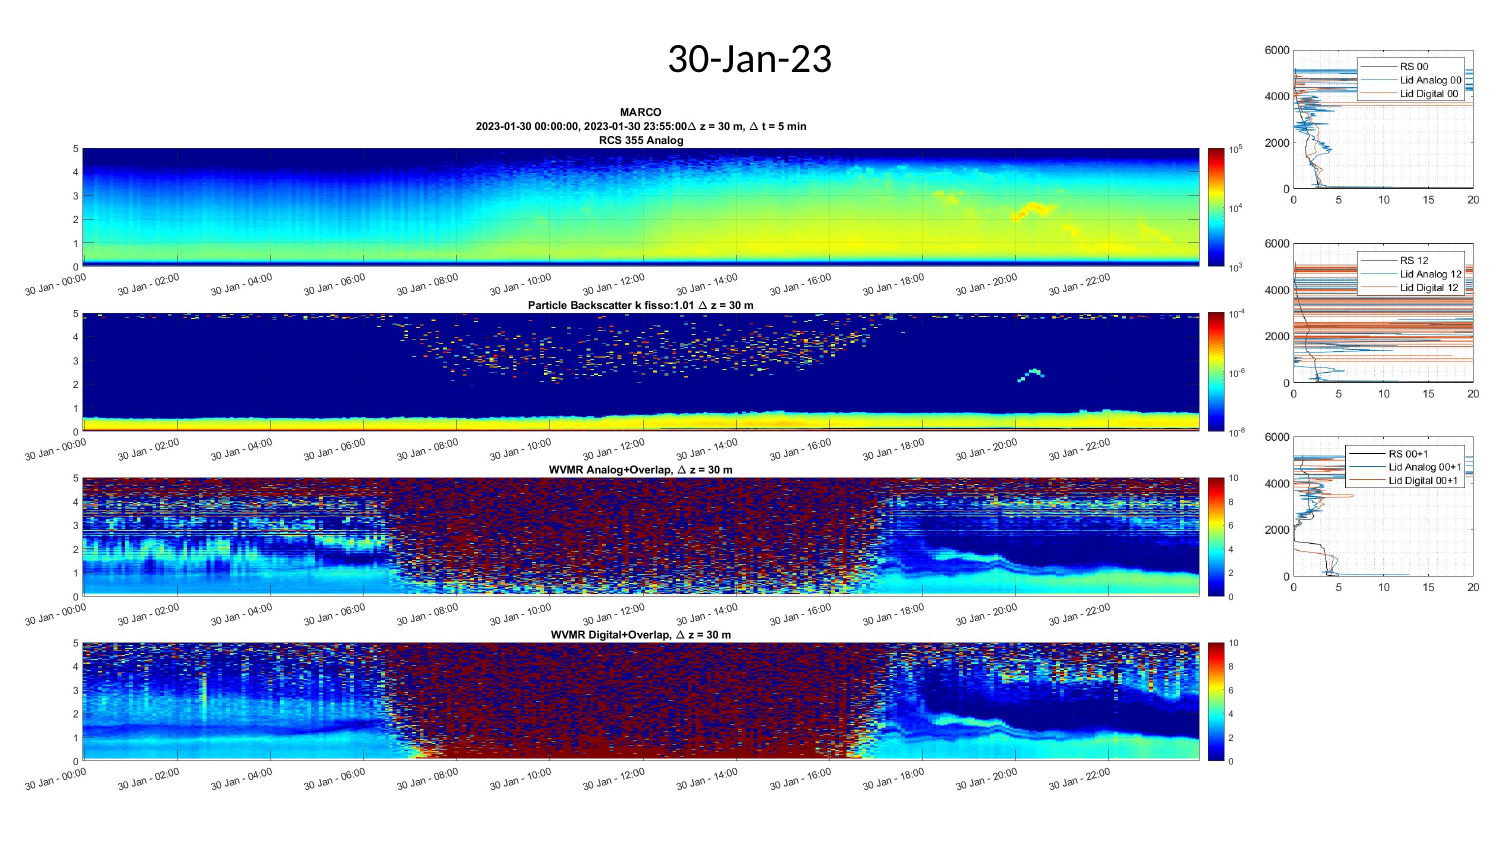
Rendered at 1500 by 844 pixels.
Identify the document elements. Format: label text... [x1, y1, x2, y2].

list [0, 90, 1388, 844]
title 30-Jan-23 [75, 20, 1257, 89]
picture [1263, 1, 1495, 647]
